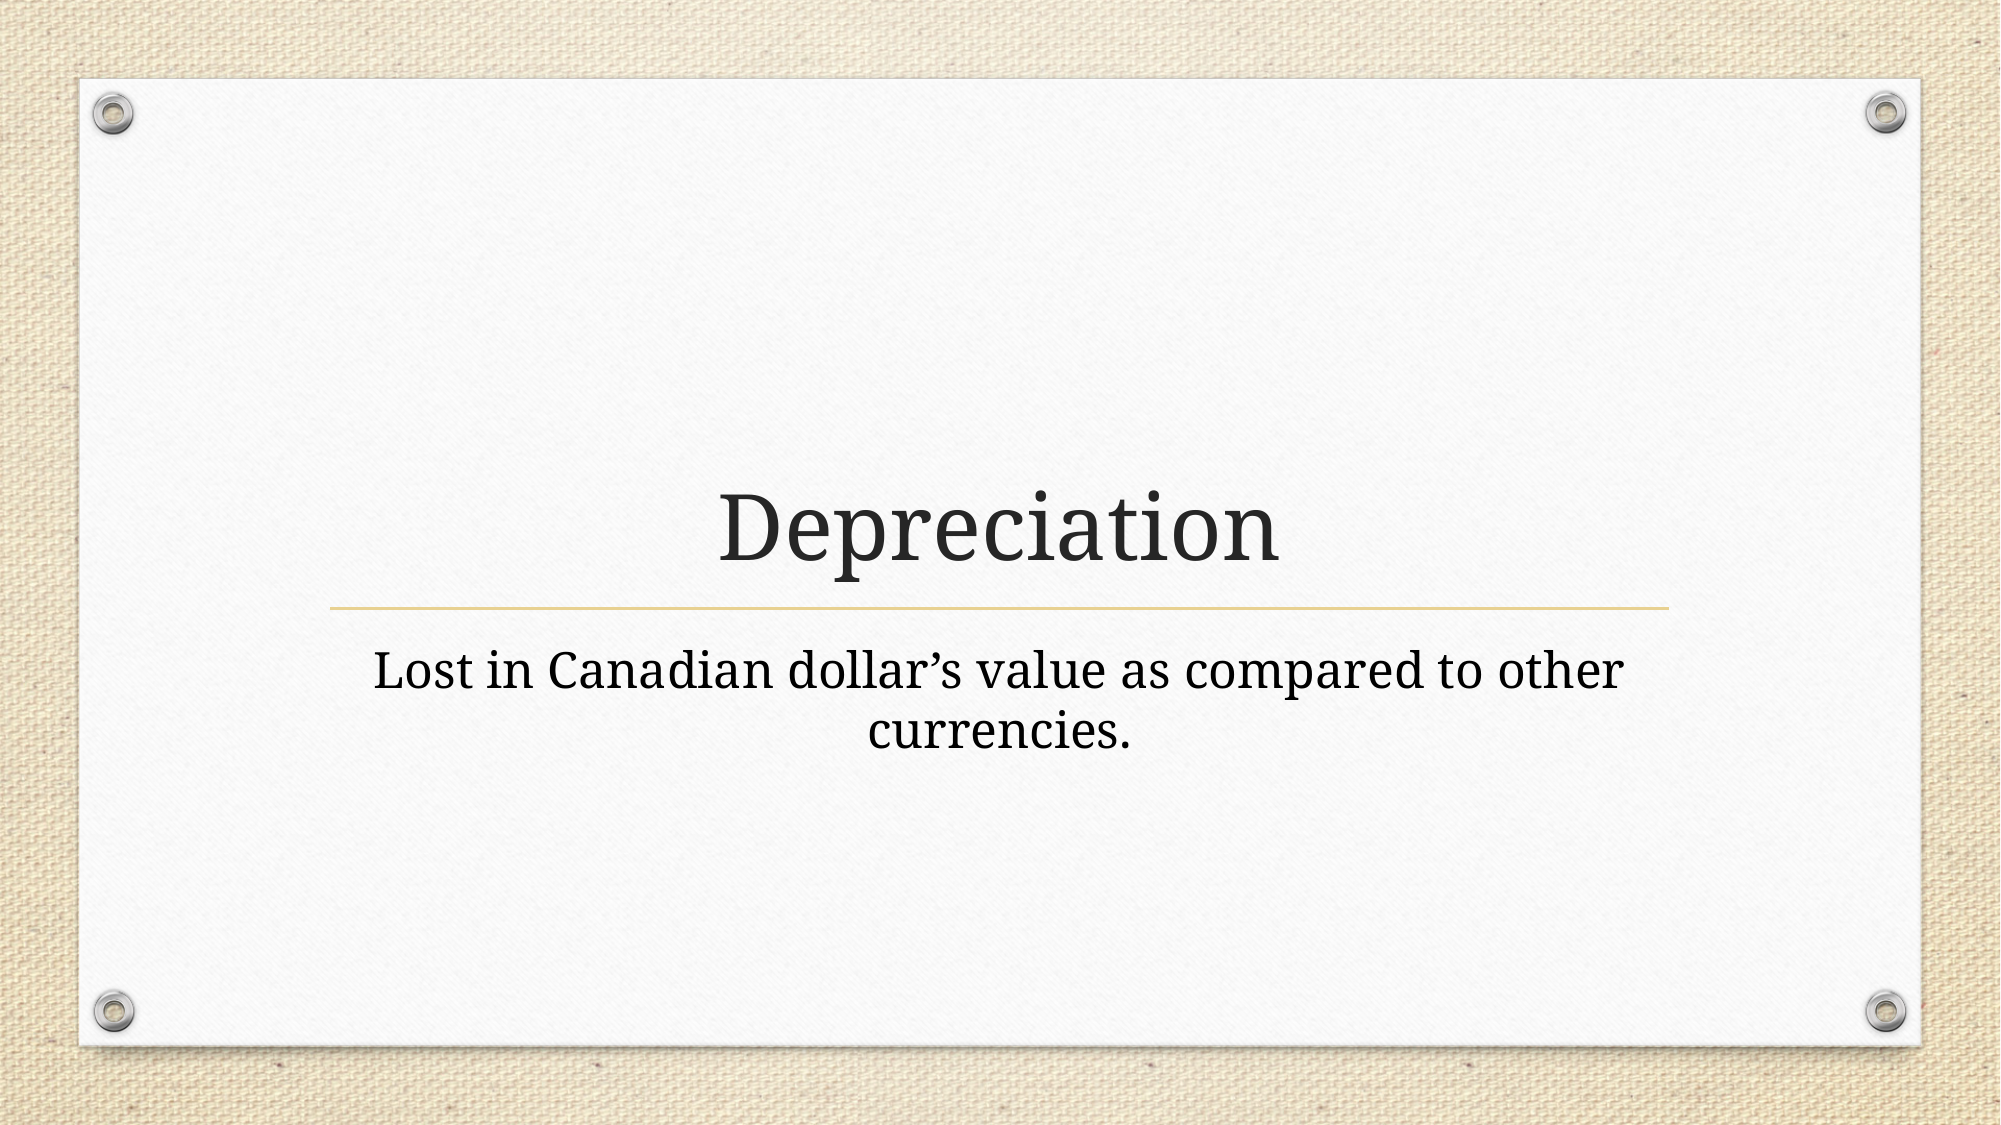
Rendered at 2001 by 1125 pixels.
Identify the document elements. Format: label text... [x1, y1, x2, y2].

picture [0, 0, 2001, 1125]
title Depreciation [330, 287, 1669, 587]
list Lost in Canadian dollar’s value as compared to other currencies. [330, 630, 1669, 788]
